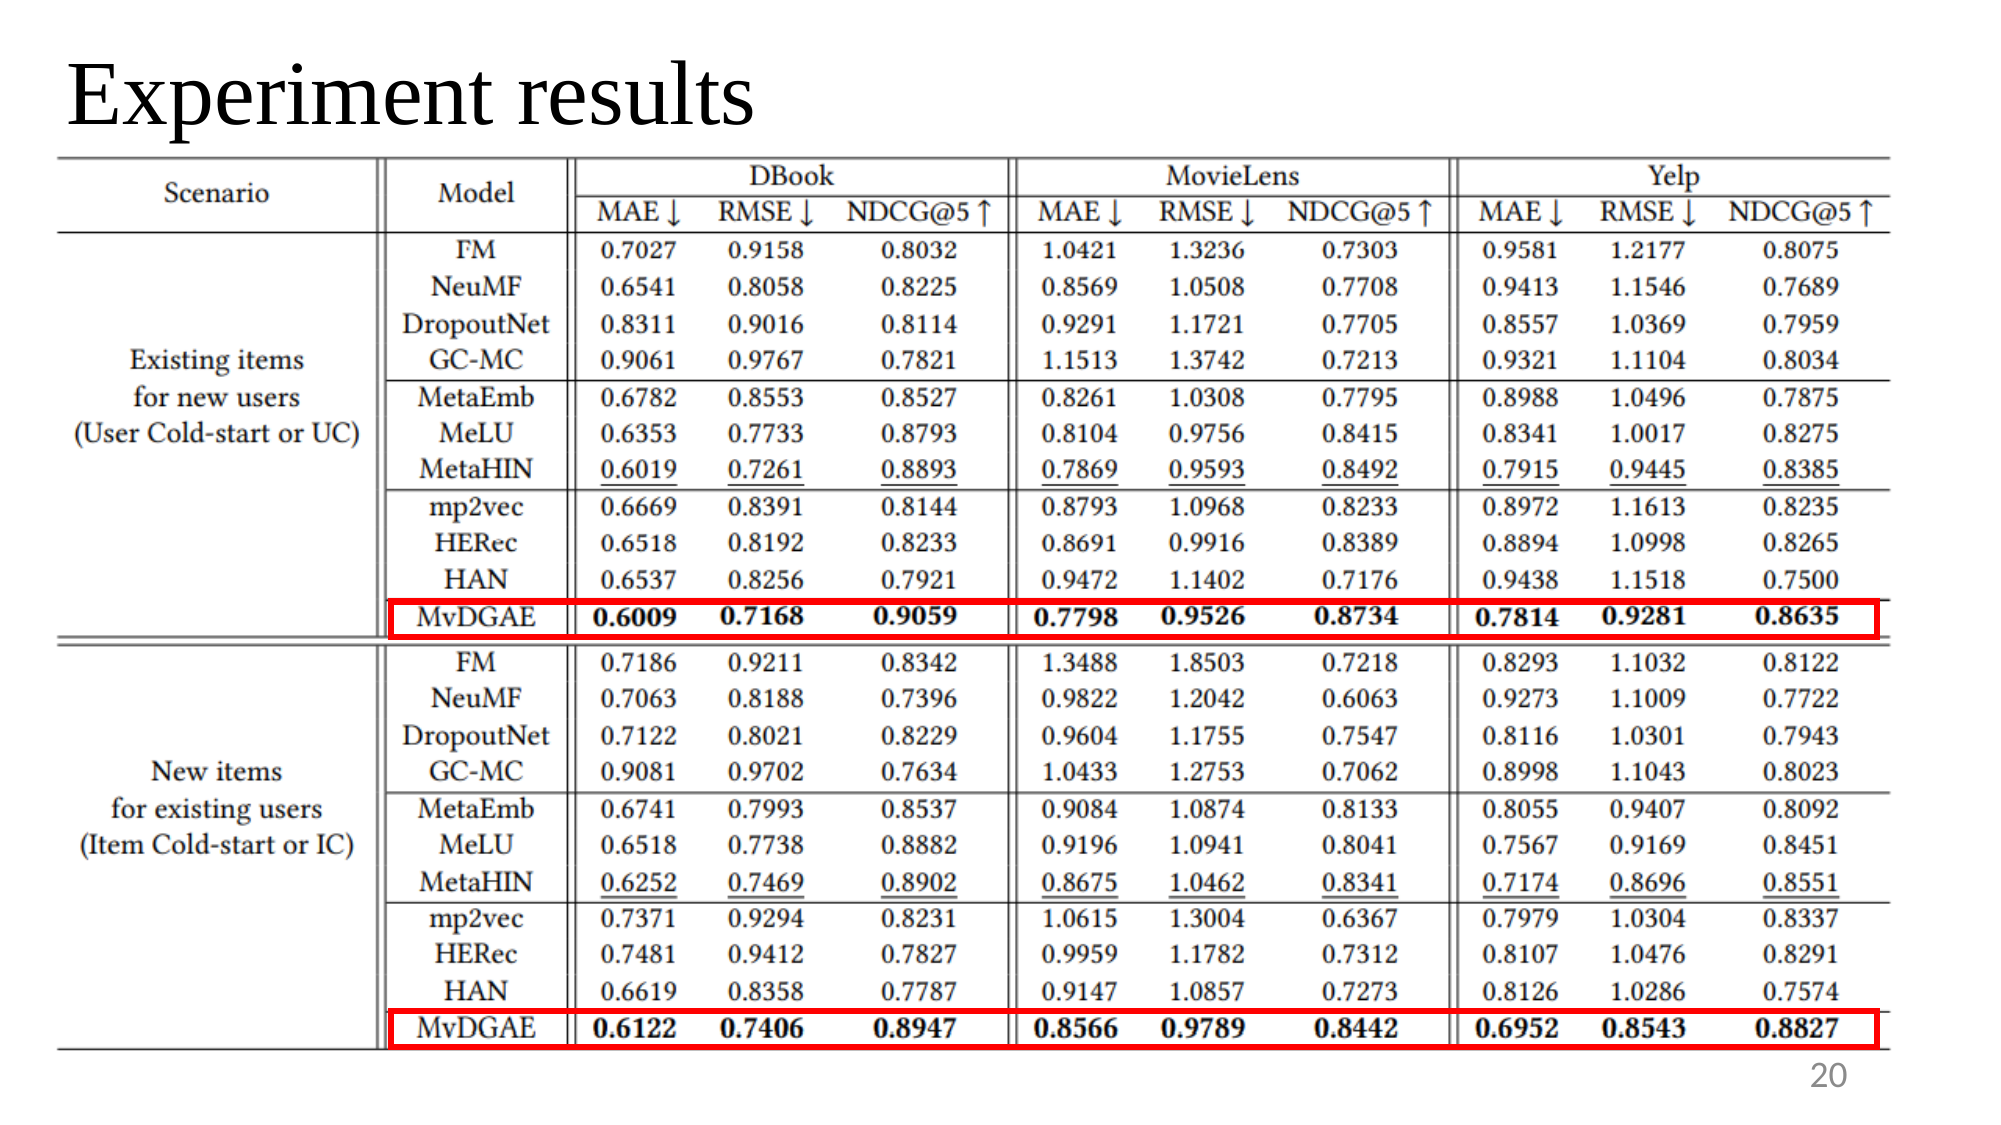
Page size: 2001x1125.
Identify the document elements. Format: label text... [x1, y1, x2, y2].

picture [51, 154, 1899, 1052]
title Experiment results [51, 0, 1252, 154]
slide_number 20 [1412, 1052, 1863, 1103]
